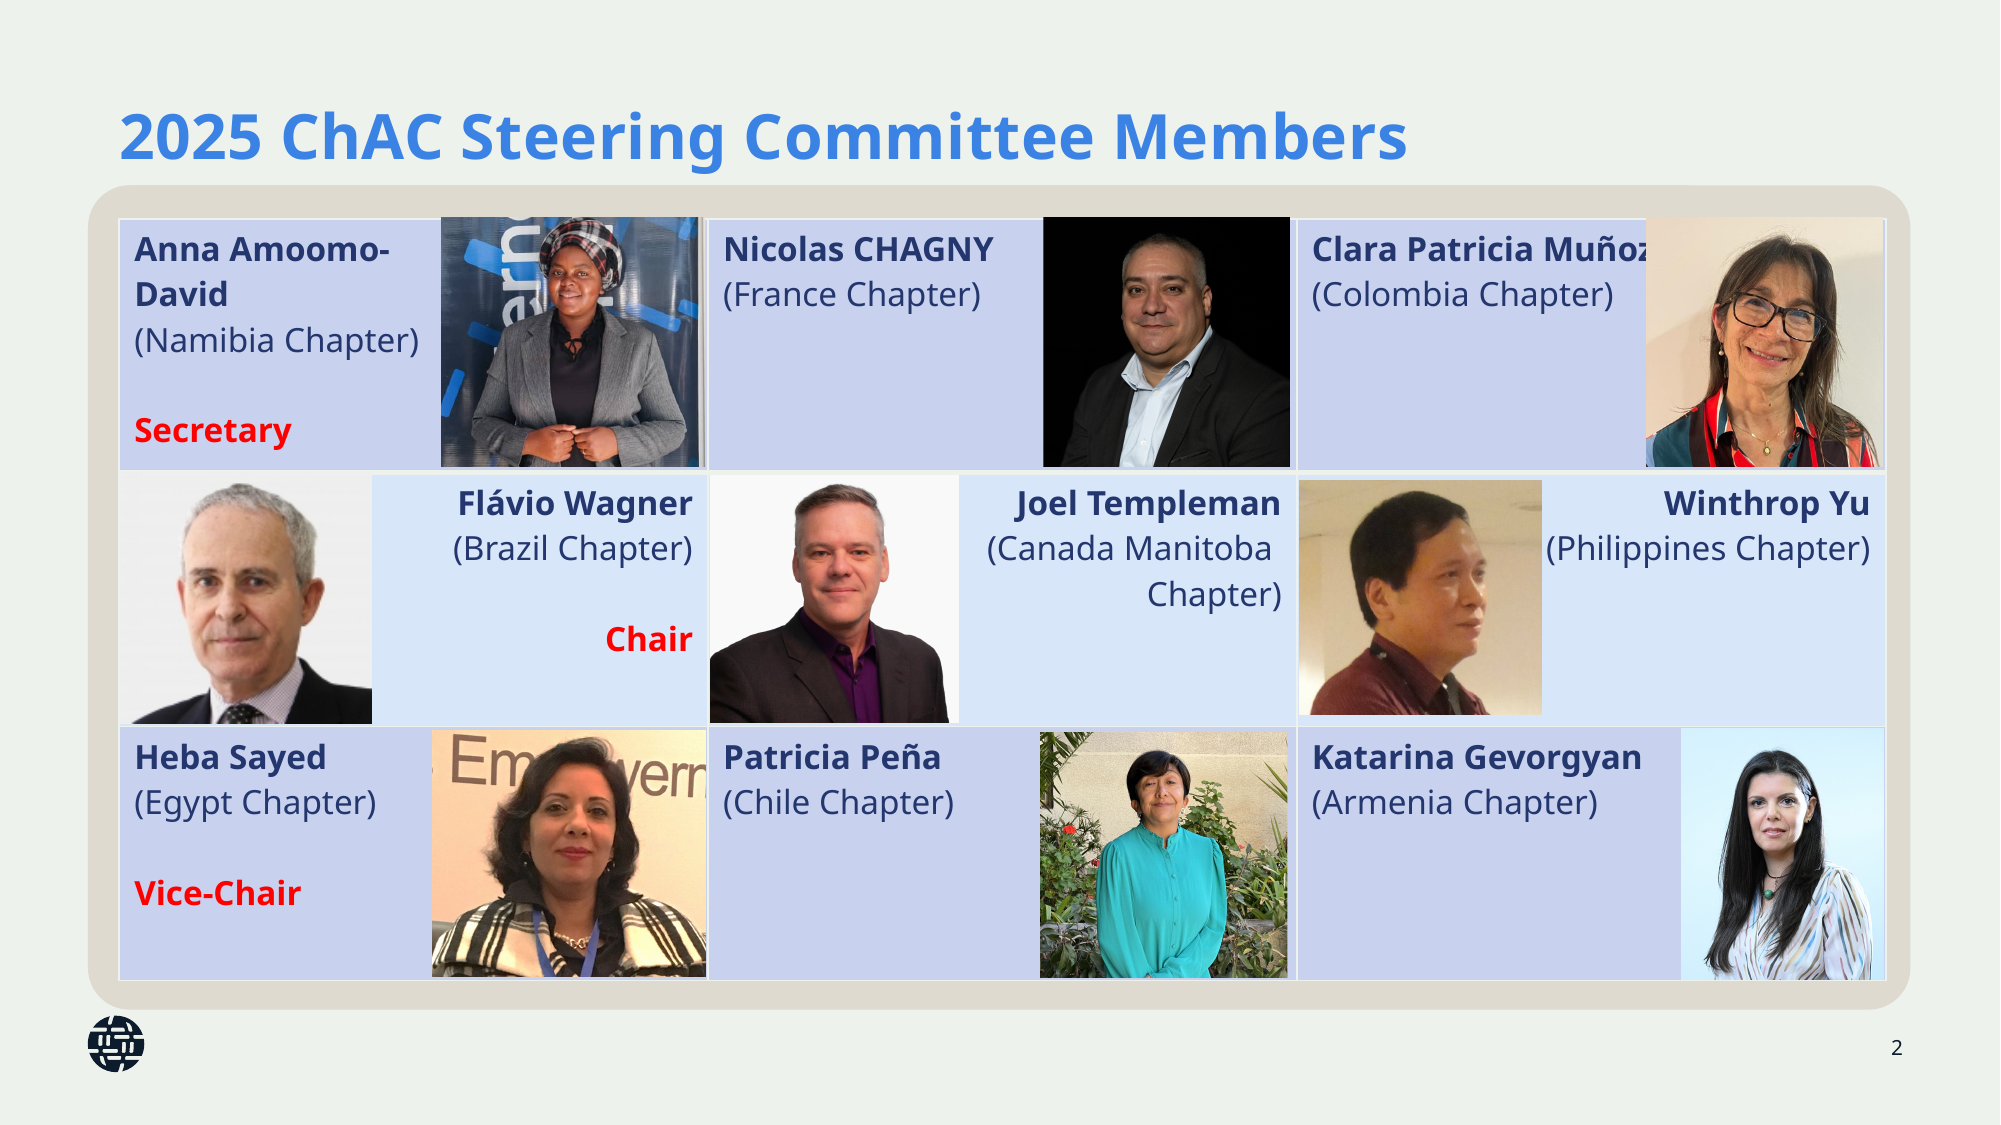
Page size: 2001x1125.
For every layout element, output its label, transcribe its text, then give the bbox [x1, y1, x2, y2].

picture [1299, 480, 1542, 715]
table_cell Winthrop Yu (Philippines Chapter) [1298, 475, 1885, 726]
table_cell Heba Sayed (Egypt Chapter) Vice-Chair [120, 727, 707, 980]
picture [1040, 730, 1288, 978]
slide_number 2 [1452, 1034, 1903, 1094]
picture [120, 472, 372, 724]
picture [1646, 217, 1883, 467]
table_cell Katarina Gevorgyan (Armenia Chapter) [1298, 727, 1885, 980]
table_cell Joel Templeman (Canada Manitoba Chapter) [709, 475, 1296, 726]
picture [432, 730, 706, 977]
picture [440, 217, 706, 467]
table_header Nicolas CHAGNY (France Chapter) [709, 220, 1296, 470]
picture [710, 475, 959, 723]
table_cell Patricia Peña (Chile Chapter) [709, 727, 1296, 980]
table_cell Flávio Wagner (Brazil Chapter) Chair [120, 475, 707, 726]
title 2025 ChAC Steering Committee Members [119, 92, 1912, 186]
table_header Anna Amoomo- David (Namibia Chapter) Secretary [120, 220, 707, 470]
picture [1043, 217, 1291, 467]
text_box [86, 185, 1912, 1011]
table_header Clara Patricia Muñoz (Colombia Chapter) [1298, 220, 1885, 470]
picture [1681, 728, 1884, 980]
